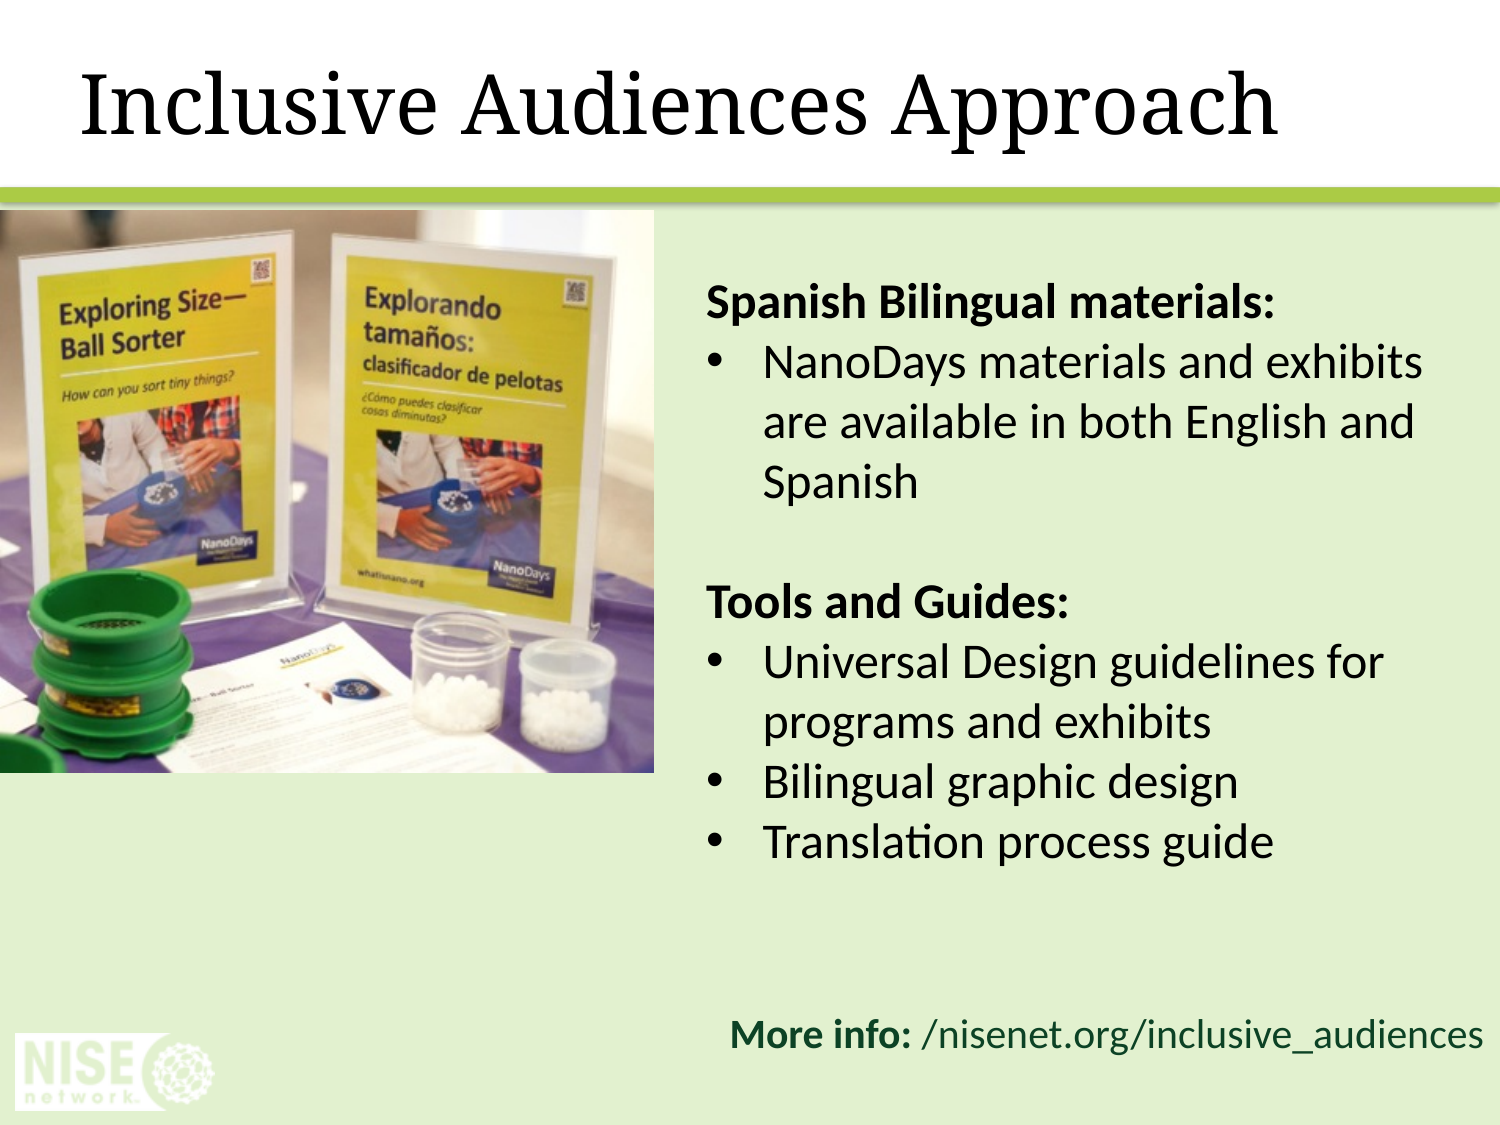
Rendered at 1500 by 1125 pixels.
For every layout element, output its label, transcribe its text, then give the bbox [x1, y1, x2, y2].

text_box Spanish Bilingual materials: NanoDays materials and exhibits are available in both English and Spanish Tools and Guides: Universal Design guidelines for programs and exhibits Bilingual graphic design Translation process guide [691, 261, 1450, 877]
text_box More info: /nisenet.org/inclusive_audiences [714, 999, 1500, 1064]
title Inclusive Audiences Approach [64, 7, 1415, 195]
text_box [0, 0, 1500, 186]
picture [0, 209, 654, 773]
picture [15, 1033, 215, 1111]
text_box [0, 187, 1500, 203]
